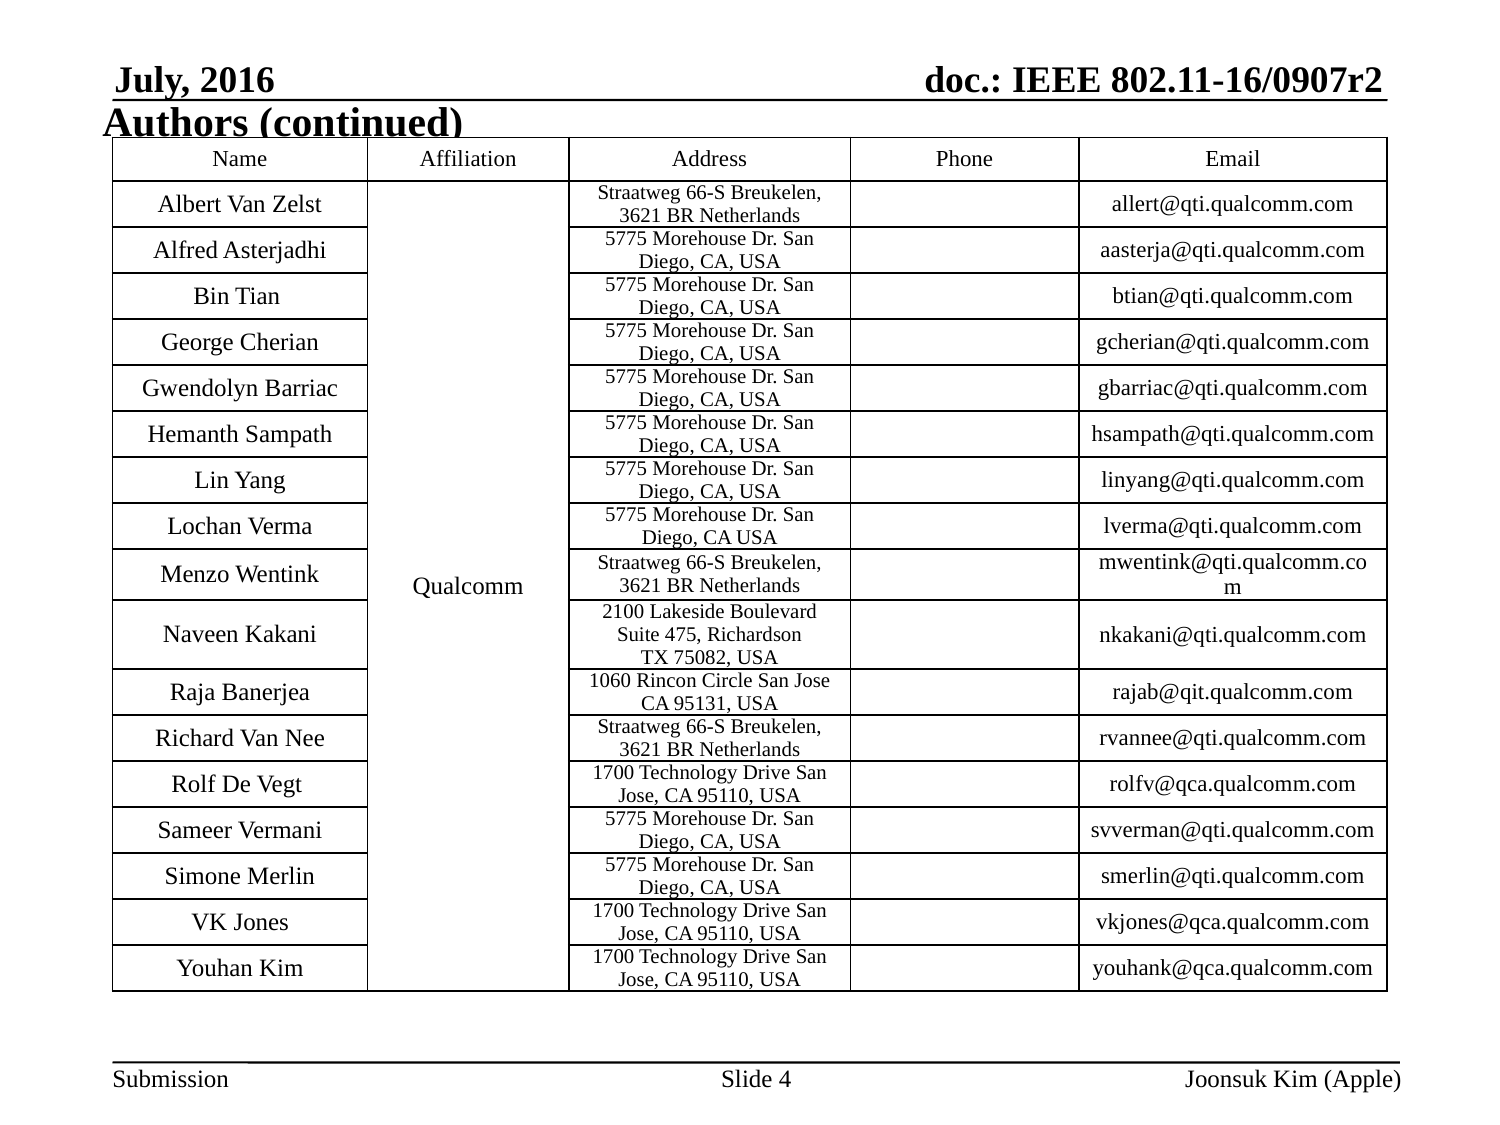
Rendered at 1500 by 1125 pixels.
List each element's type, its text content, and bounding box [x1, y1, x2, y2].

table_cell 5775 Morehouse Dr. San Diego, CA, USA [570, 808, 850, 852]
text_box Authors (continued) [87, 87, 1363, 175]
table_cell 5775 Morehouse Dr. San Diego, CA, USA [570, 412, 850, 456]
table_cell Youhan Kim [113, 946, 367, 990]
table_cell nkakani@qti.qualcomm.com [1080, 601, 1386, 668]
table_cell Straatweg 66-S Breukelen, 3621 BR Netherlands [570, 550, 850, 599]
table_cell [851, 458, 1078, 502]
table_cell [851, 550, 1078, 599]
table_cell svverman@qti.qualcomm.com [1080, 808, 1386, 852]
table_cell Richard Van Nee [113, 716, 367, 760]
table_cell mwentink@qti.qualcomm.com [1080, 550, 1386, 599]
slide_number Slide 4 [712, 1061, 800, 1093]
table_header Name [113, 138, 367, 180]
table_cell youhank@qca.qualcomm.com [1080, 946, 1386, 990]
table_cell rajab@qit.qualcomm.com [1080, 670, 1386, 714]
table_cell Simone Merlin [113, 854, 367, 898]
table_cell [851, 854, 1078, 898]
footer Joonsuk Kim (Apple) [1181, 1061, 1402, 1093]
table_cell [851, 601, 1078, 668]
table_cell [851, 900, 1078, 944]
table_cell 1700 Technology Drive San Jose, CA 95110, USA [570, 900, 850, 944]
table_cell Rolf De Vegt [113, 762, 367, 806]
table_header Address [570, 138, 850, 180]
table_header Phone [851, 138, 1078, 180]
table_cell Raja Banerjea [113, 670, 367, 714]
table_cell [851, 182, 1078, 226]
table_cell hsampath@qti.qualcomm.com [1080, 412, 1386, 456]
table_cell 5775 Morehouse Dr. San Diego, CA, USA [570, 320, 850, 364]
table_header Affiliation [368, 138, 568, 180]
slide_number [114, 54, 277, 87]
table_cell Alfred Asterjadhi [113, 228, 367, 272]
table_cell Lin Yang [113, 458, 367, 502]
table_cell George Cherian [113, 320, 367, 364]
table_cell allert@qti.qualcomm.com [1080, 182, 1386, 226]
table_cell gbarriac@qti.qualcomm.com [1080, 366, 1386, 410]
table_cell 1700 Technology Drive San Jose, CA 95110, USA [570, 946, 850, 990]
table_cell Straatweg 66-S Breukelen, 3621 BR Netherlands [570, 716, 850, 760]
table_cell 1060 Rincon Circle San Jose CA 95131, USA [570, 670, 850, 714]
table_cell Naveen Kakani [113, 601, 367, 668]
table_cell Straatweg 66-S Breukelen, 3621 BR Netherlands [570, 182, 850, 226]
table_cell 5775 Morehouse Dr. San Diego, CA USA [570, 504, 850, 548]
table_cell Hemanth Sampath [113, 412, 367, 456]
table_cell Albert Van Zelst [113, 182, 367, 226]
table_cell [851, 808, 1078, 852]
table_header Email [1080, 138, 1386, 180]
table_cell [851, 320, 1078, 364]
table_cell [851, 366, 1078, 410]
table_cell rolfv@qca.qualcomm.com [1080, 762, 1386, 806]
table_cell Gwendolyn Barriac [113, 366, 367, 410]
table_cell vkjones@qca.qualcomm.com [1080, 900, 1386, 944]
table_cell gcherian@qti.qualcomm.com [1080, 320, 1386, 364]
table_cell [851, 504, 1078, 548]
table_cell Lochan Verma [113, 504, 367, 548]
table_cell [851, 228, 1078, 272]
table_cell VK Jones [113, 900, 367, 944]
table_cell rvannee@qti.qualcomm.com [1080, 716, 1386, 760]
table_cell btian@qti.qualcomm.com [1080, 274, 1386, 318]
table_cell Qualcomm [368, 182, 568, 990]
table_cell aasterja@qti.qualcomm.com [1080, 228, 1386, 272]
table_cell 5775 Morehouse Dr. San Diego, CA, USA [570, 458, 850, 502]
table_cell Sameer Vermani [113, 808, 367, 852]
table_cell [851, 762, 1078, 806]
table_cell linyang@qti.qualcomm.com [1080, 458, 1386, 502]
table_cell Menzo Wentink [113, 550, 367, 599]
table_cell 5775 Morehouse Dr. San Diego, CA, USA [570, 854, 850, 898]
table_cell lverma@qti.qualcomm.com [1080, 504, 1386, 548]
table_cell 1700 Technology Drive San Jose, CA 95110, USA [570, 762, 850, 806]
table_cell [851, 716, 1078, 760]
table_cell 5775 Morehouse Dr. San Diego, CA, USA [570, 274, 850, 318]
table_cell smerlin@qti.qualcomm.com [1080, 854, 1386, 898]
table_cell Bin Tian [113, 274, 367, 318]
table_cell [851, 670, 1078, 714]
table_cell 5775 Morehouse Dr. San Diego, CA, USA [570, 366, 850, 410]
table_cell [851, 412, 1078, 456]
table_cell 2100 Lakeside Boulevard Suite 475, Richardson TX 75082, USA [570, 601, 850, 668]
table_cell [851, 946, 1078, 990]
table_cell [851, 274, 1078, 318]
table_cell 5775 Morehouse Dr. San Diego, CA, USA [570, 228, 850, 272]
